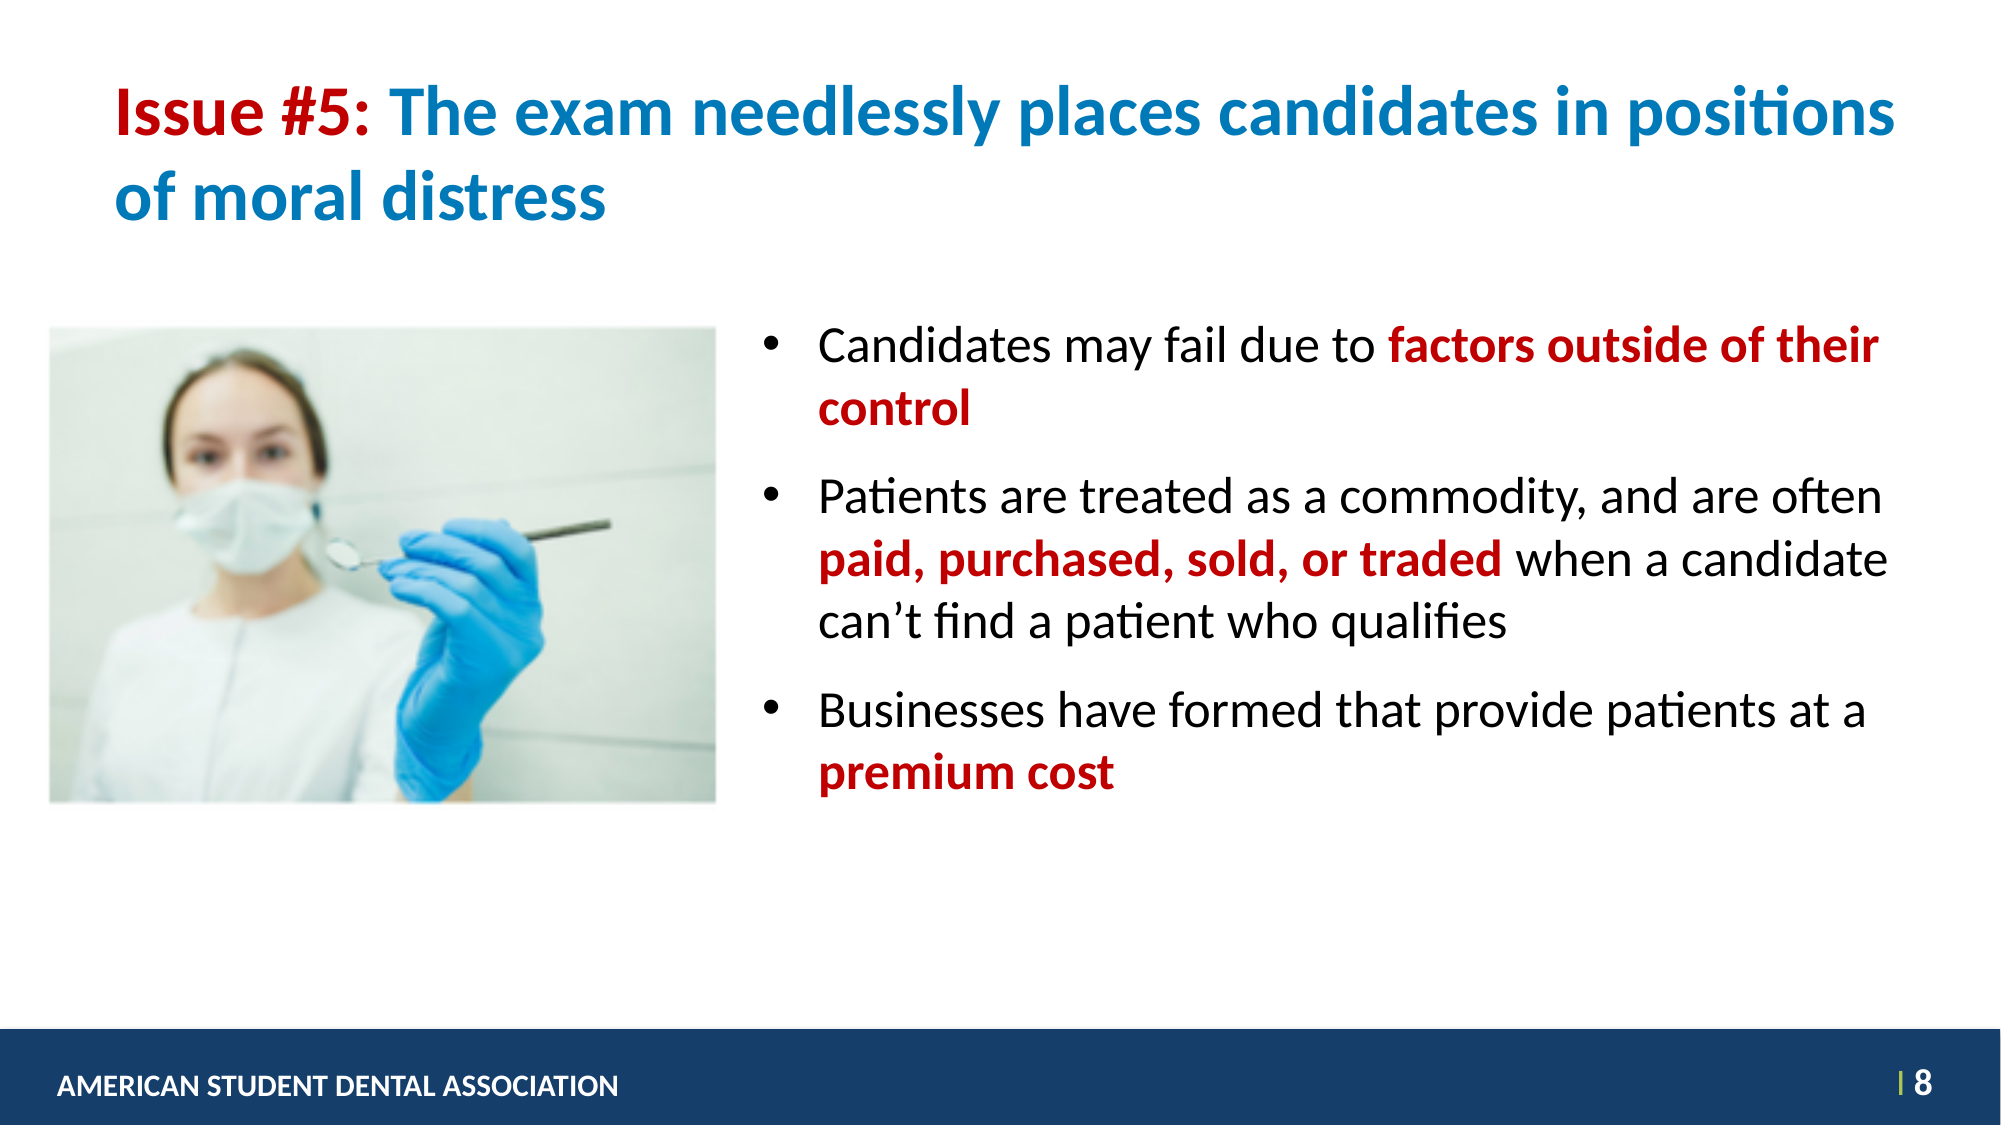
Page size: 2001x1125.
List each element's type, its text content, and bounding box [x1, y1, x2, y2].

picture [0, 148, 801, 983]
list Candidates may fail due to factors outside of their control Patients are treated as a commodity, and are often paid, purchased, sold, or traded when a candidate can’t find a patient who qualifies Businesses have formed that provide patients at a premium cost [672, 303, 1920, 1002]
title Issue #5: The exam needlessly places candidates in positions of moral distress [99, 55, 1975, 243]
